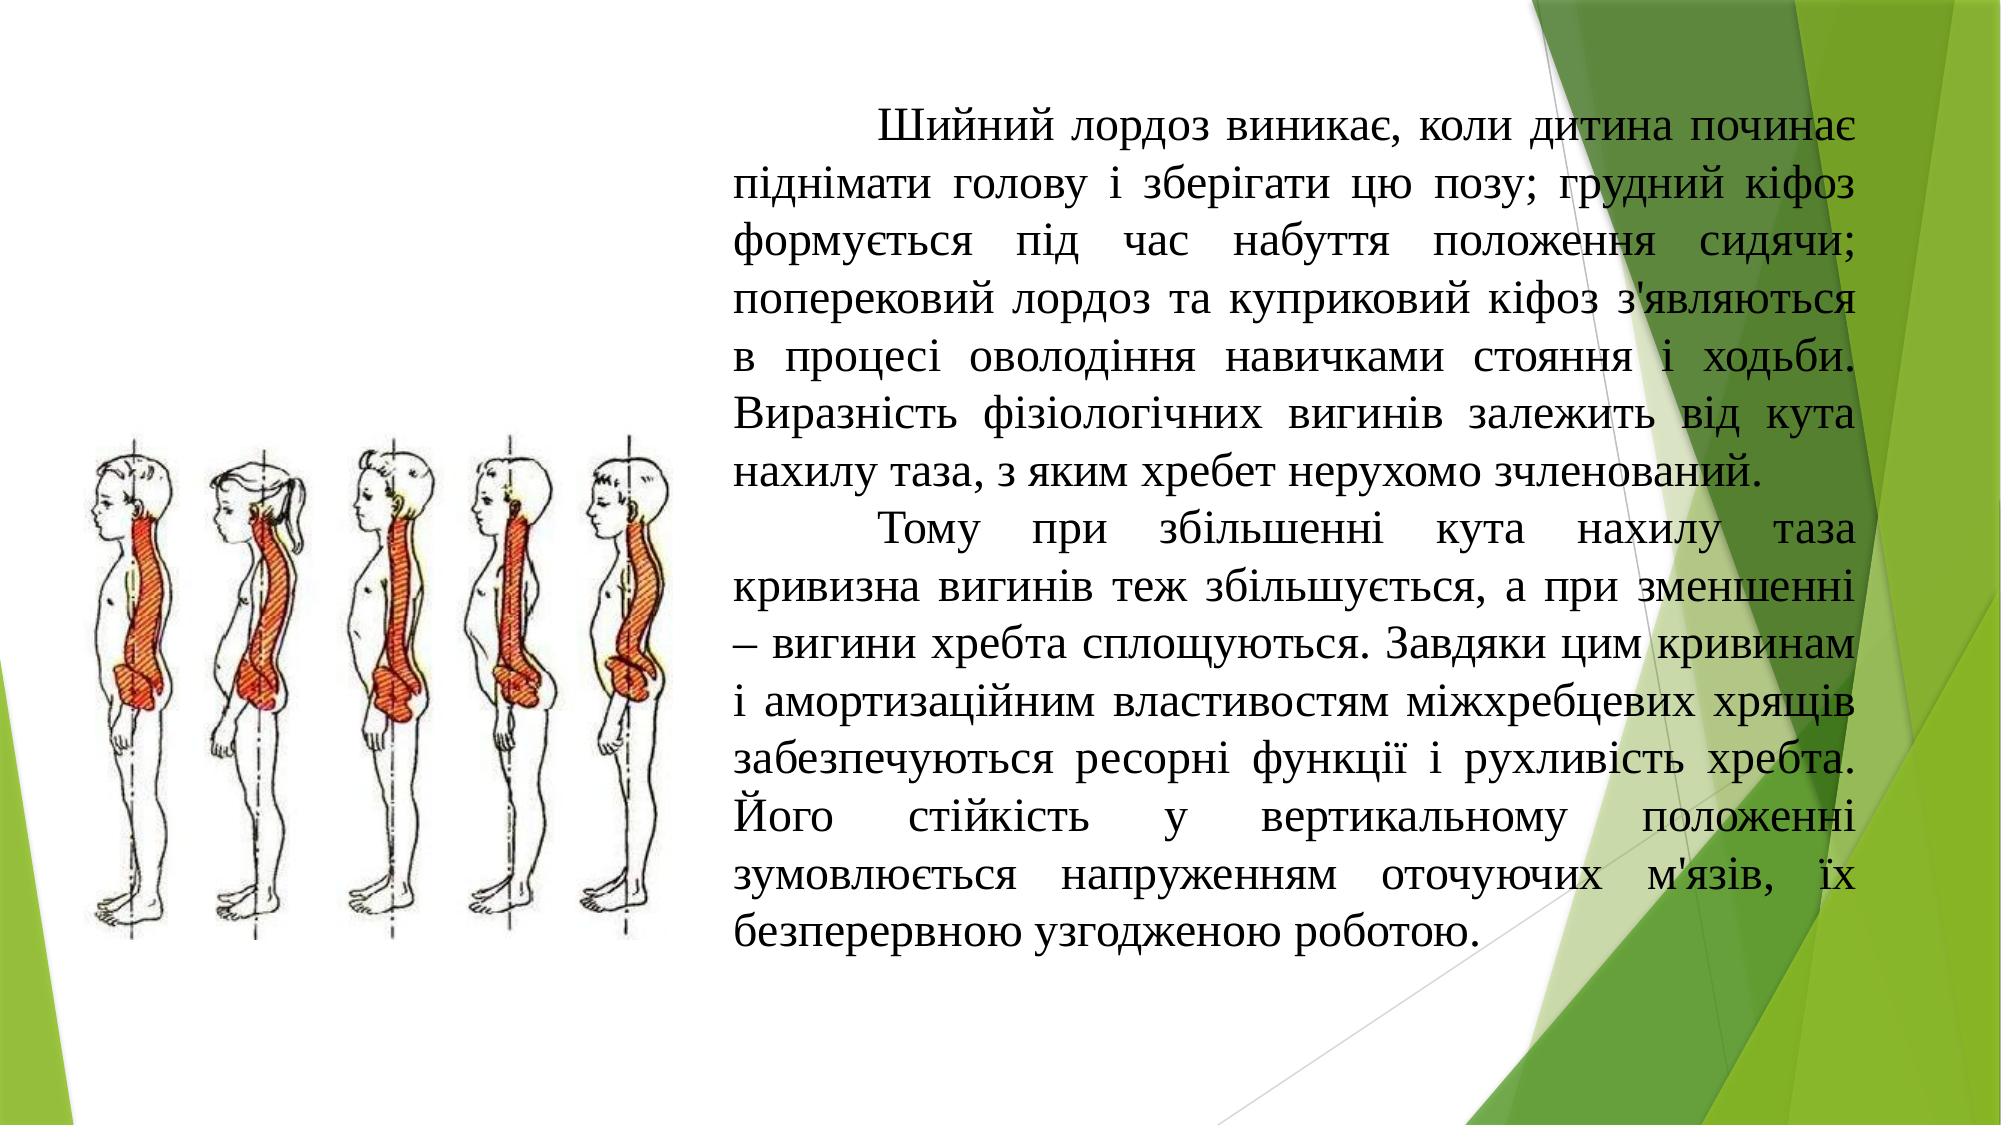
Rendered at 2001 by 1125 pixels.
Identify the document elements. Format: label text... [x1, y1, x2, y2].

picture [72, 423, 674, 941]
list Шийний лордоз виникає, коли дитина починає піднімати голову і зберігати цю позу; грудний кіфоз формується під час набуття положення сидячи; поперековий лордоз та куприковий кіфоз з'являються в процесі оволодіння навичками стояння і ходьби. Виразність фізіологічних вигинів залежить від кута нахилу таза, з яким хребет нерухомо зчленований. Тому при збільшенні кута нахилу таза кривизна вигинів теж збільшується, а при зменшенні ‒ вигини хребта сплощуються. Завдяки цим кривинам і амортизаційним властивостям міжхребцевих хрящів забезпечуються ресорні функції і рухливість хребта. Його стійкість у вертикальному положенні зумовлюється напруженням оточуючих м'язів, їх безперервною узгодженою роботою. [718, 85, 1873, 979]
